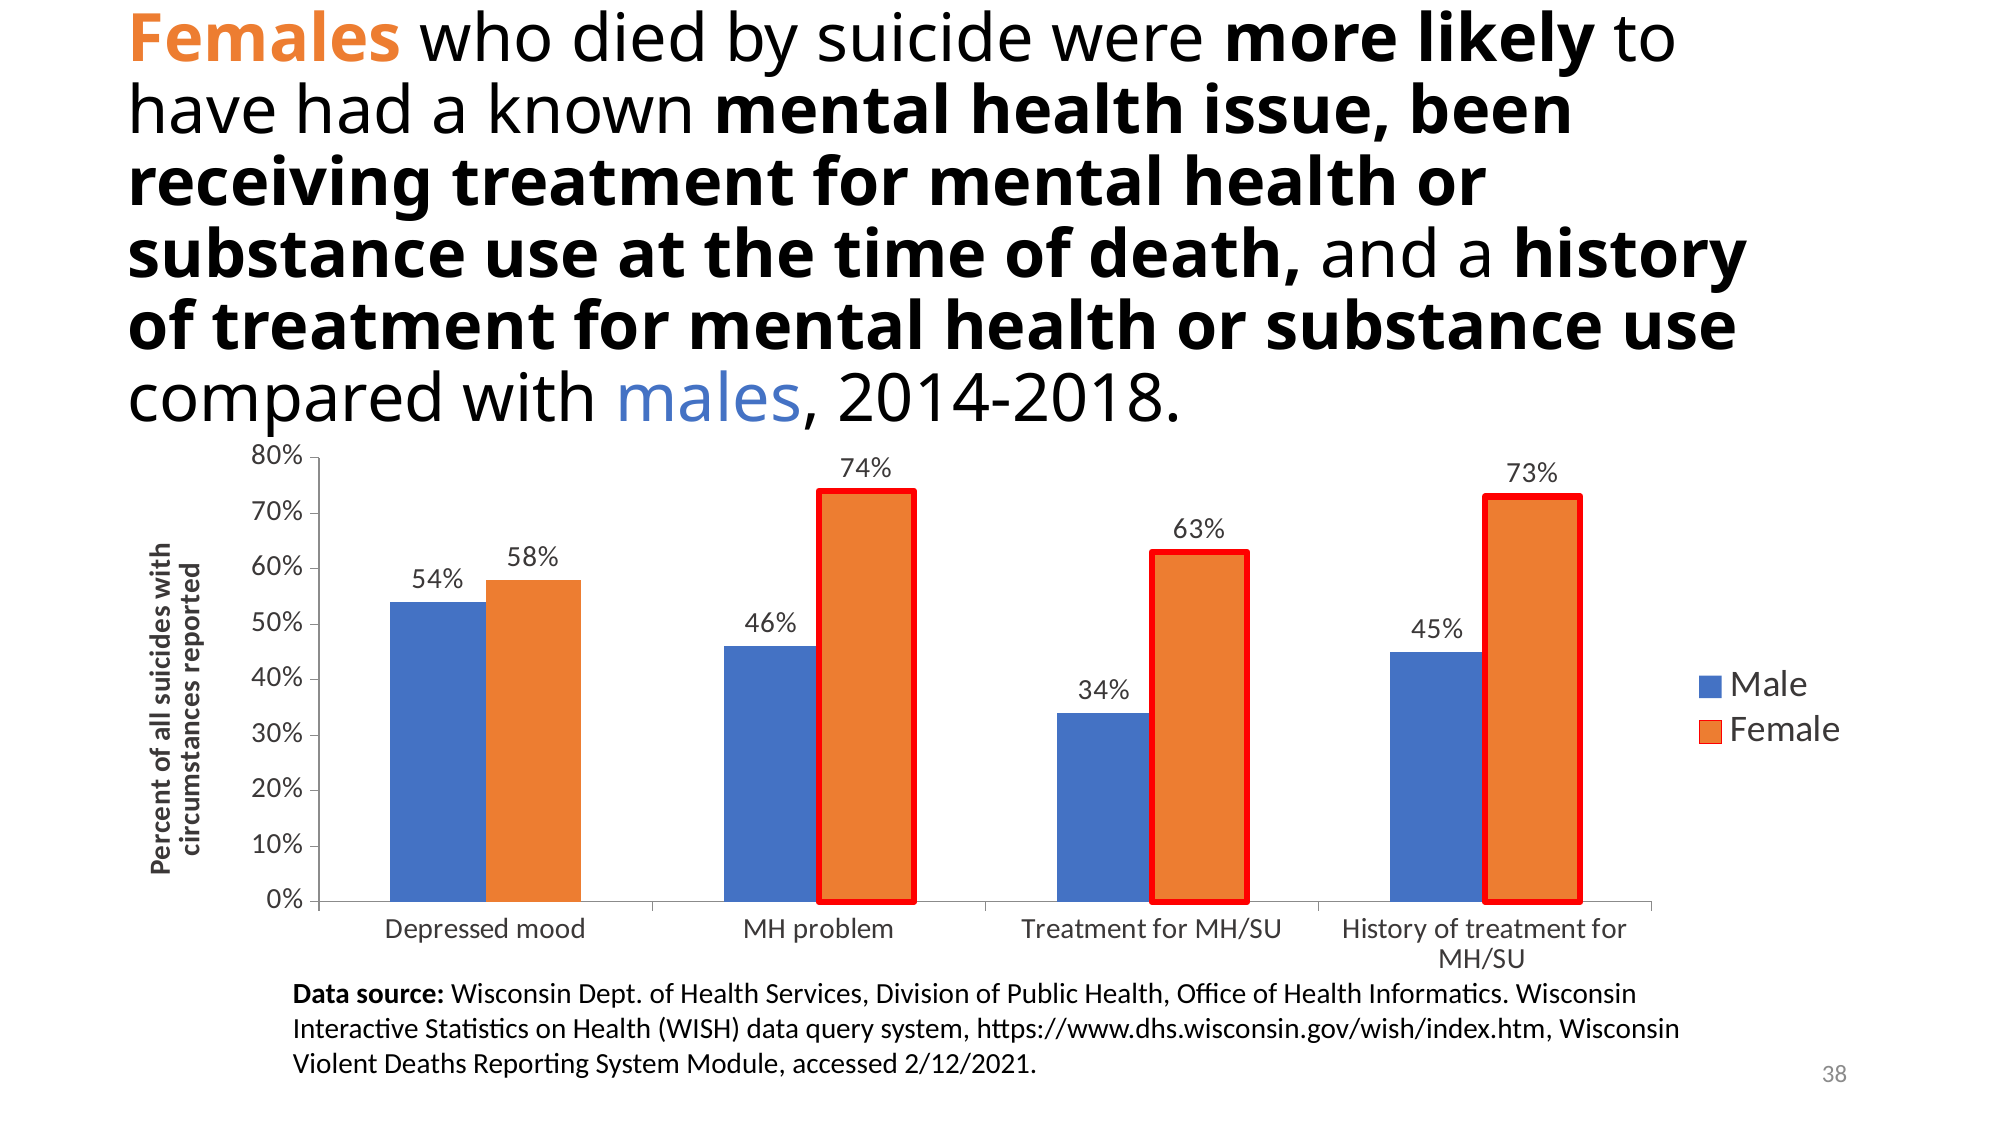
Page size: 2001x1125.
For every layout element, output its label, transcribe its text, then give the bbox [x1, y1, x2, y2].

slide_number 38 [1412, 1042, 1863, 1103]
title Females who died by suicide were more likely to have had a known mental health issue, been receiving treatment for mental health or substance use at the time of death, and a history of treatment for mental health or substance use compared with males, 2014-2018. [112, 111, 1838, 329]
chart [112, 431, 1866, 988]
text_box Data source: Wisconsin Dept. of Health Services, Division of Public Health, Office of Health Informatics. Wisconsin Interactive Statistics on Health (WISH) data query system, https://www.dhs.wisconsin.gov/wish/index.htm, Wisconsin Violent Deaths Reporting System Module, accessed 2/12/2021. [278, 988, 1722, 1125]
